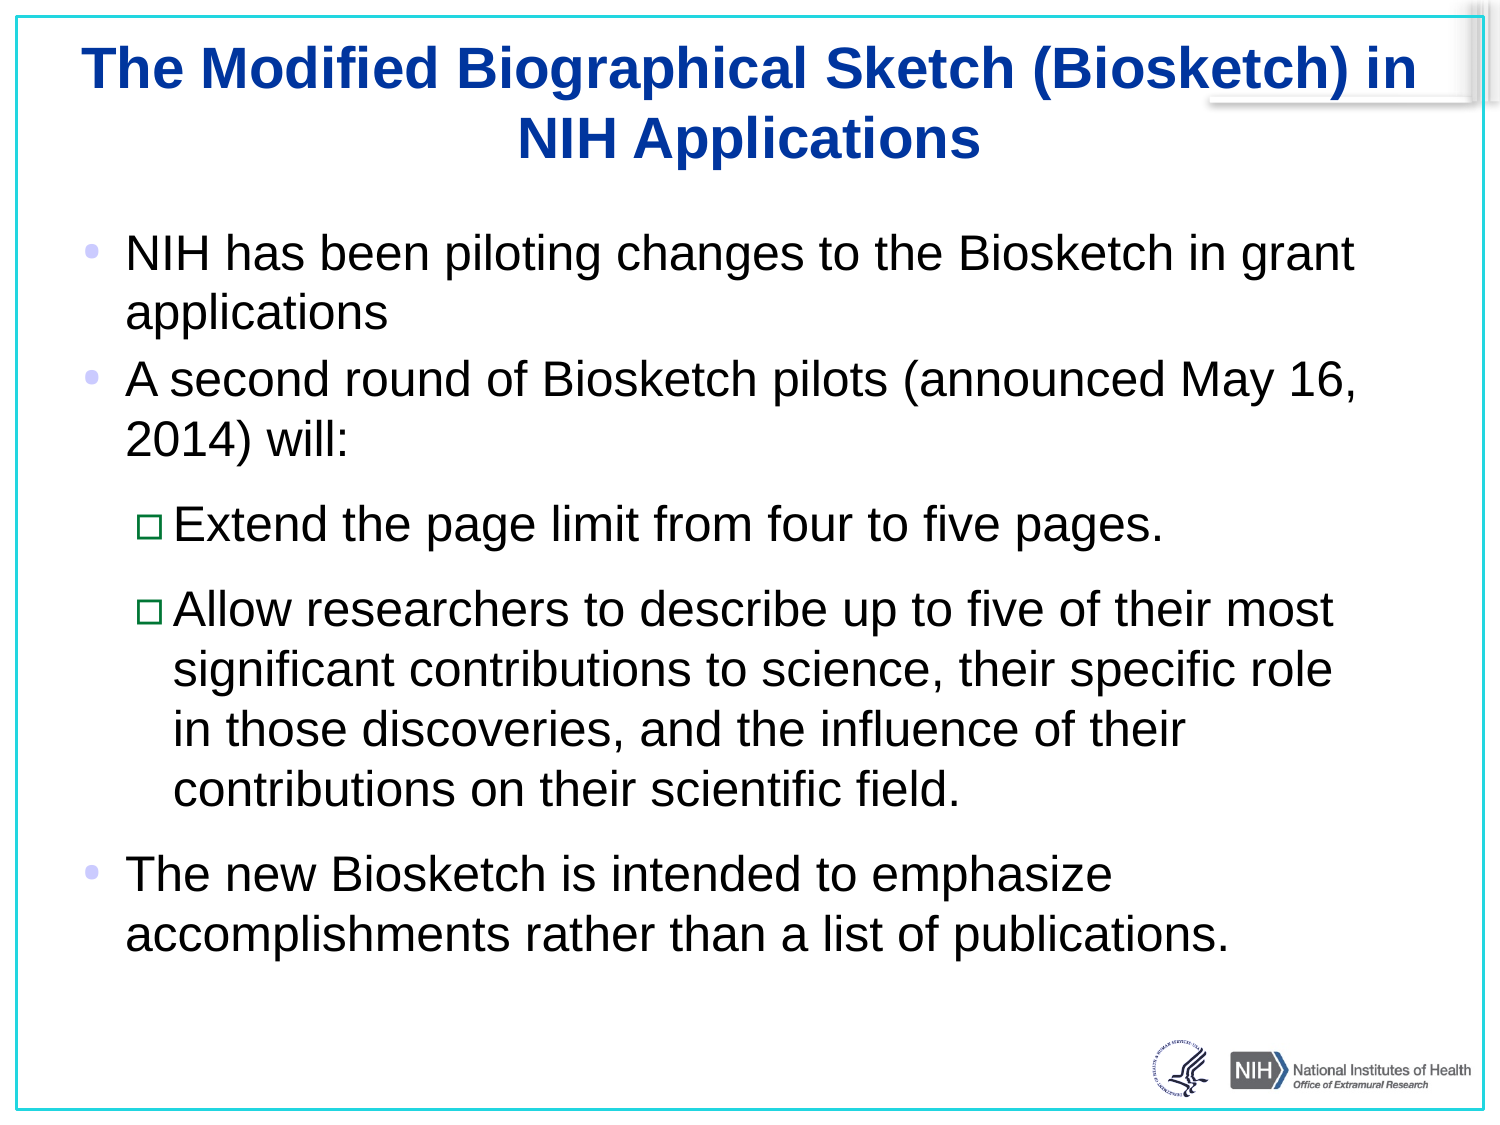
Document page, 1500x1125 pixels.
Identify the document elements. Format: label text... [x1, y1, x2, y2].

title The Modified Biographical Sketch (Biosketch) in NIH Applications [24, 12, 1476, 188]
picture [1224, 1043, 1475, 1094]
list NIH has been piloting changes to the Biosketch in grant applications A second round of Biosketch pilots (announced May 16, 2014) will: Extend the page limit from four to five pages. Allow researchers to describe up to five of their most significant contributions to science, their specific role in those discoveries, and the influence of their contributions on their scientific field. The new Biosketch is intended to emphasize accomplishments rather than a list of publications. [49, 212, 1401, 1051]
